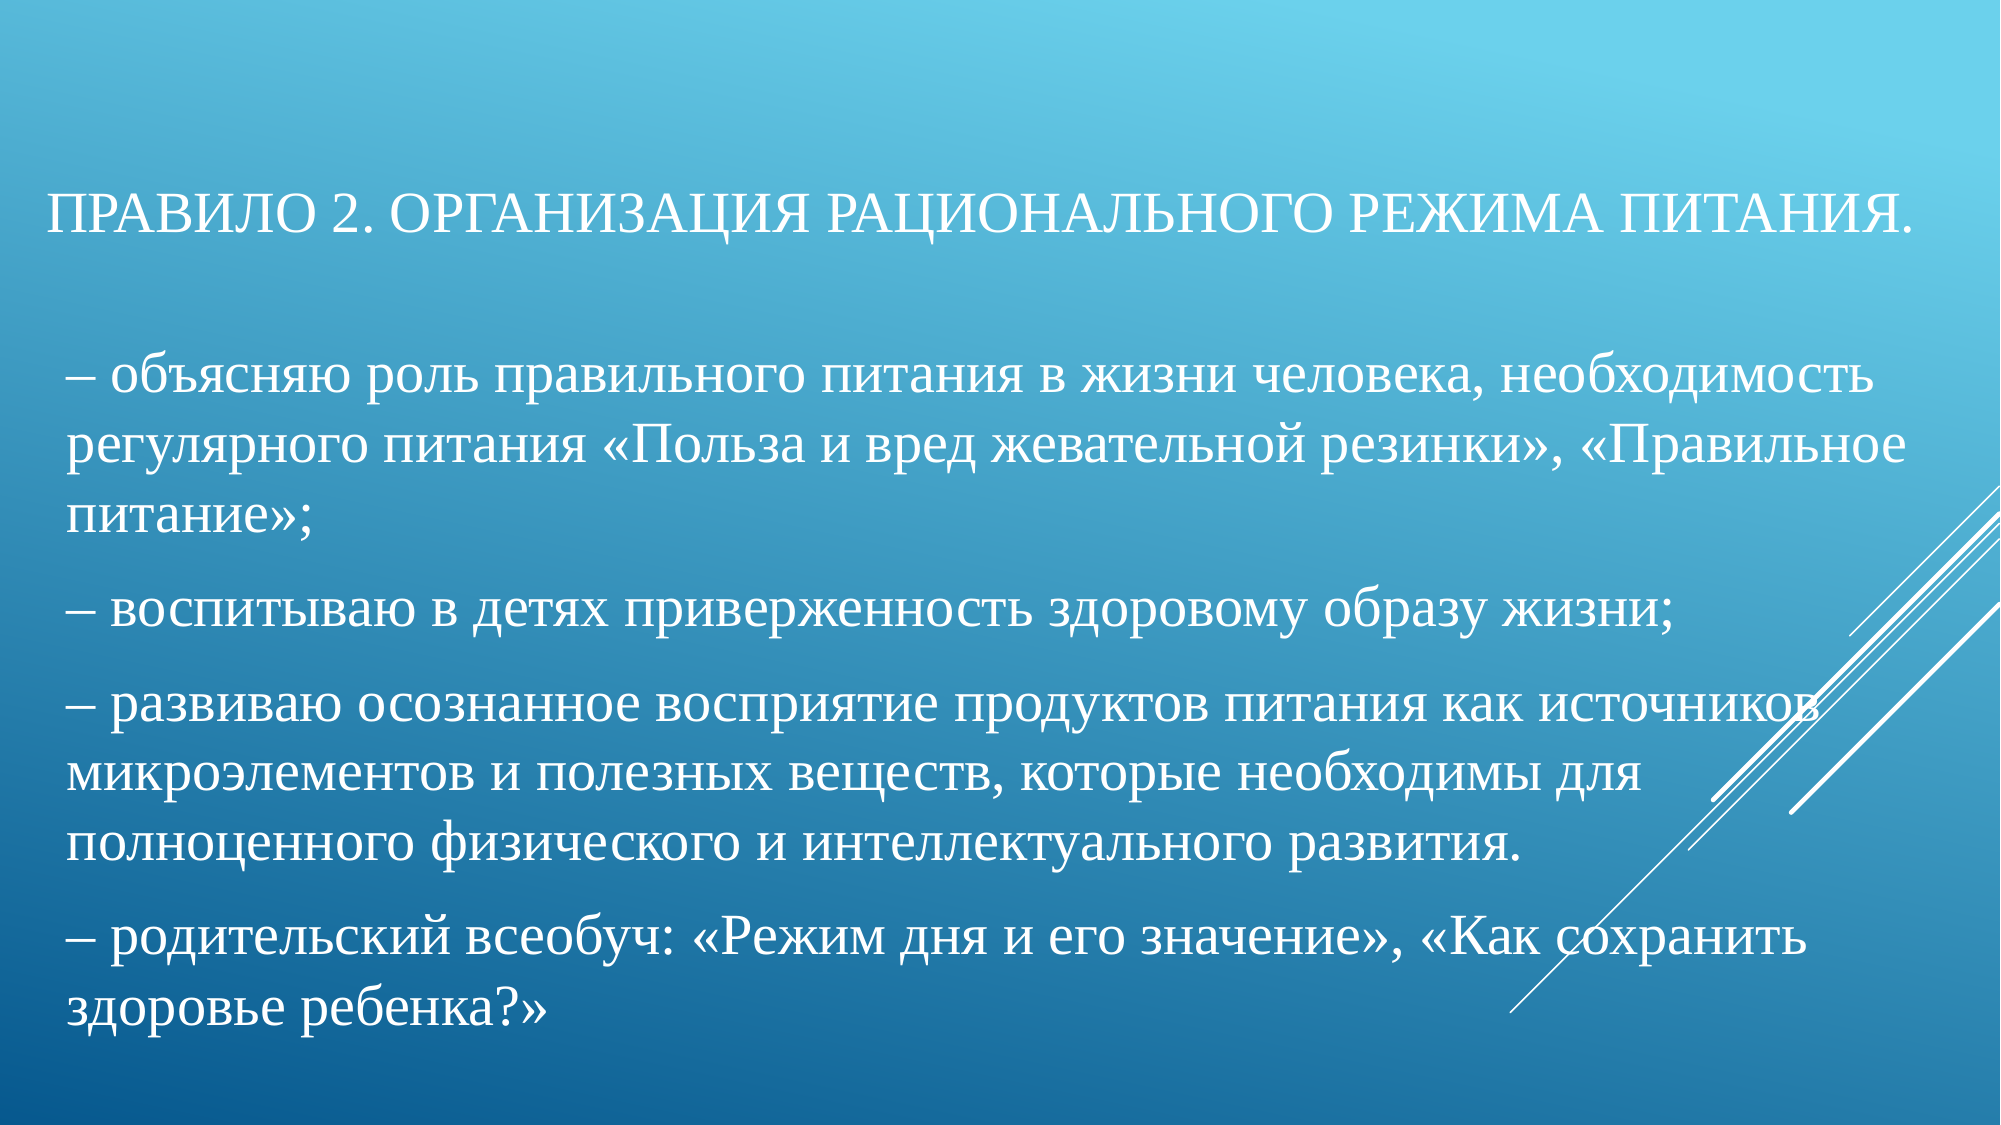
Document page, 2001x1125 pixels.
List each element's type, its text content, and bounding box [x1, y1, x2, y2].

list – объясняю роль правильного питания в жизни человека, необходимость регулярного питания «Польза и вред жевательной резинки», «Правильное питание»; – воспитываю в детях приверженность здоровому образу жизни; – развиваю осознанное восприятие продуктов питания как источников микроэлементов и полезных веществ, которые необходимы для полноценного физического и интеллектуального развития. – родительский всеобуч: «Режим дня и его значение», «Как сохранить здоровье ребенка?» [51, 301, 1979, 1070]
title Правило 2. Организация рационального режима питания. [0, 85, 1962, 333]
